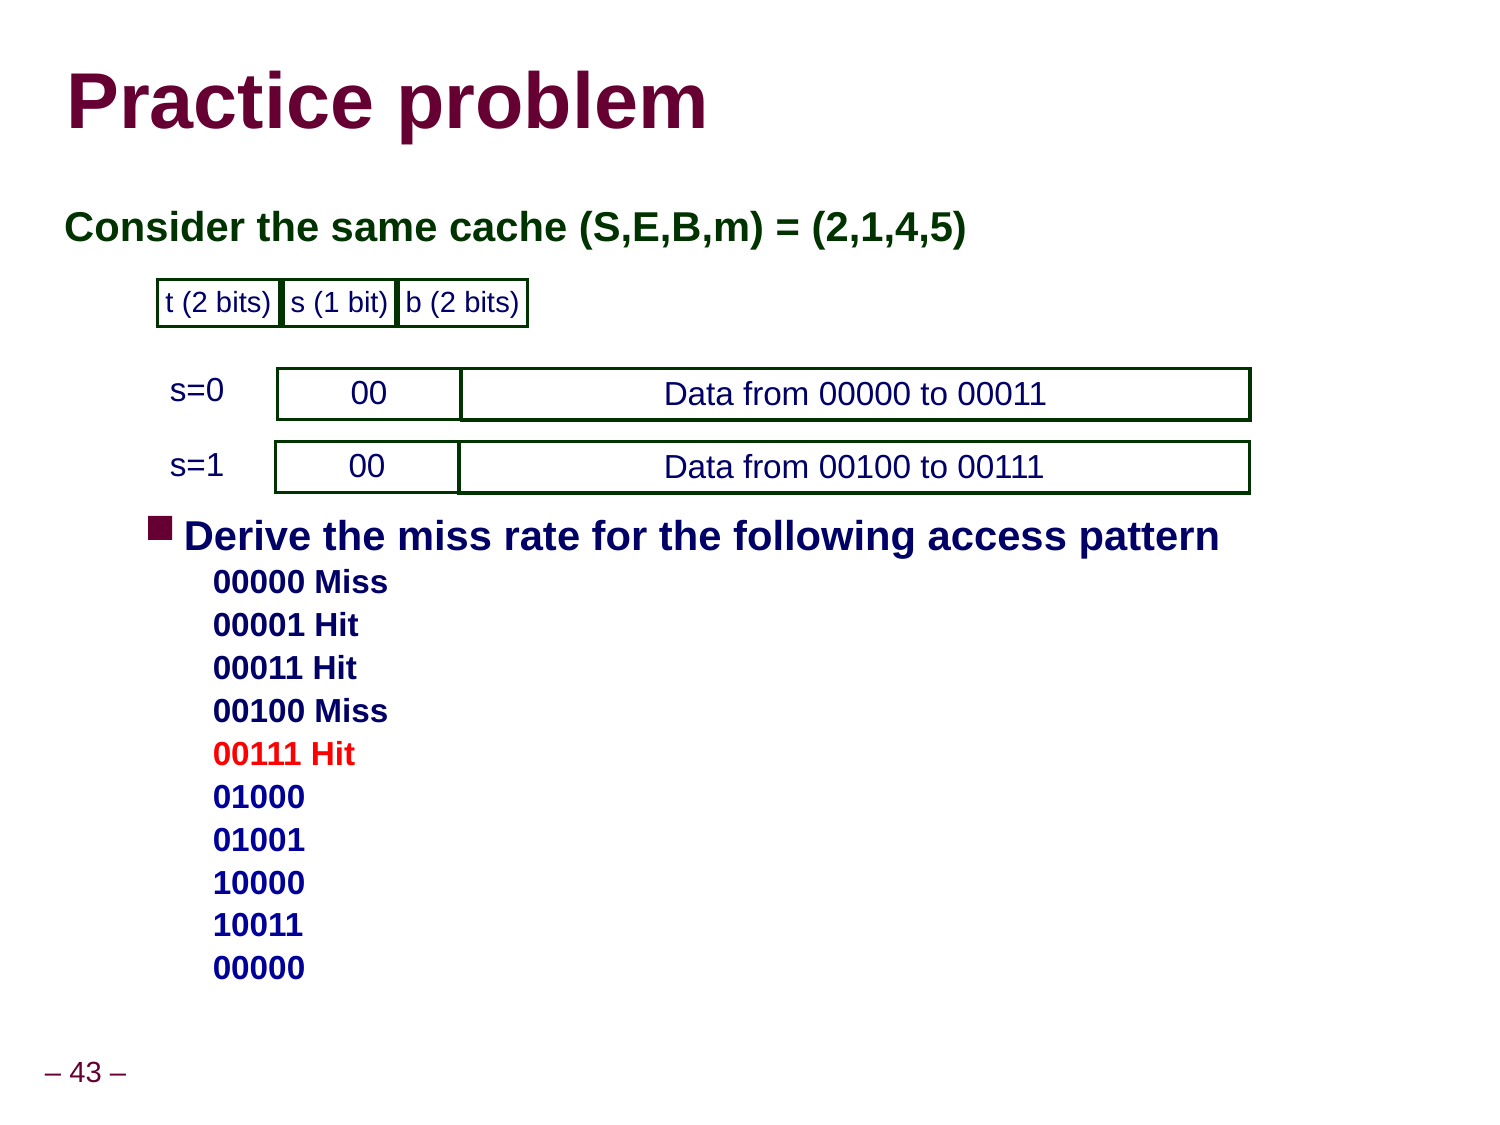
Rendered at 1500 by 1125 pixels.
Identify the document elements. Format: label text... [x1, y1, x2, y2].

title Practice problem [66, 40, 1495, 168]
list Consider the same cache (S,E,B,m) = (2,1,4,5) Derive the miss rate for the following access pattern 00000 Miss 00001 Hit 00011 Hit 00100 Miss 00111 Hit 01000 01001 10000 10011 00000 [47, 199, 1410, 1056]
